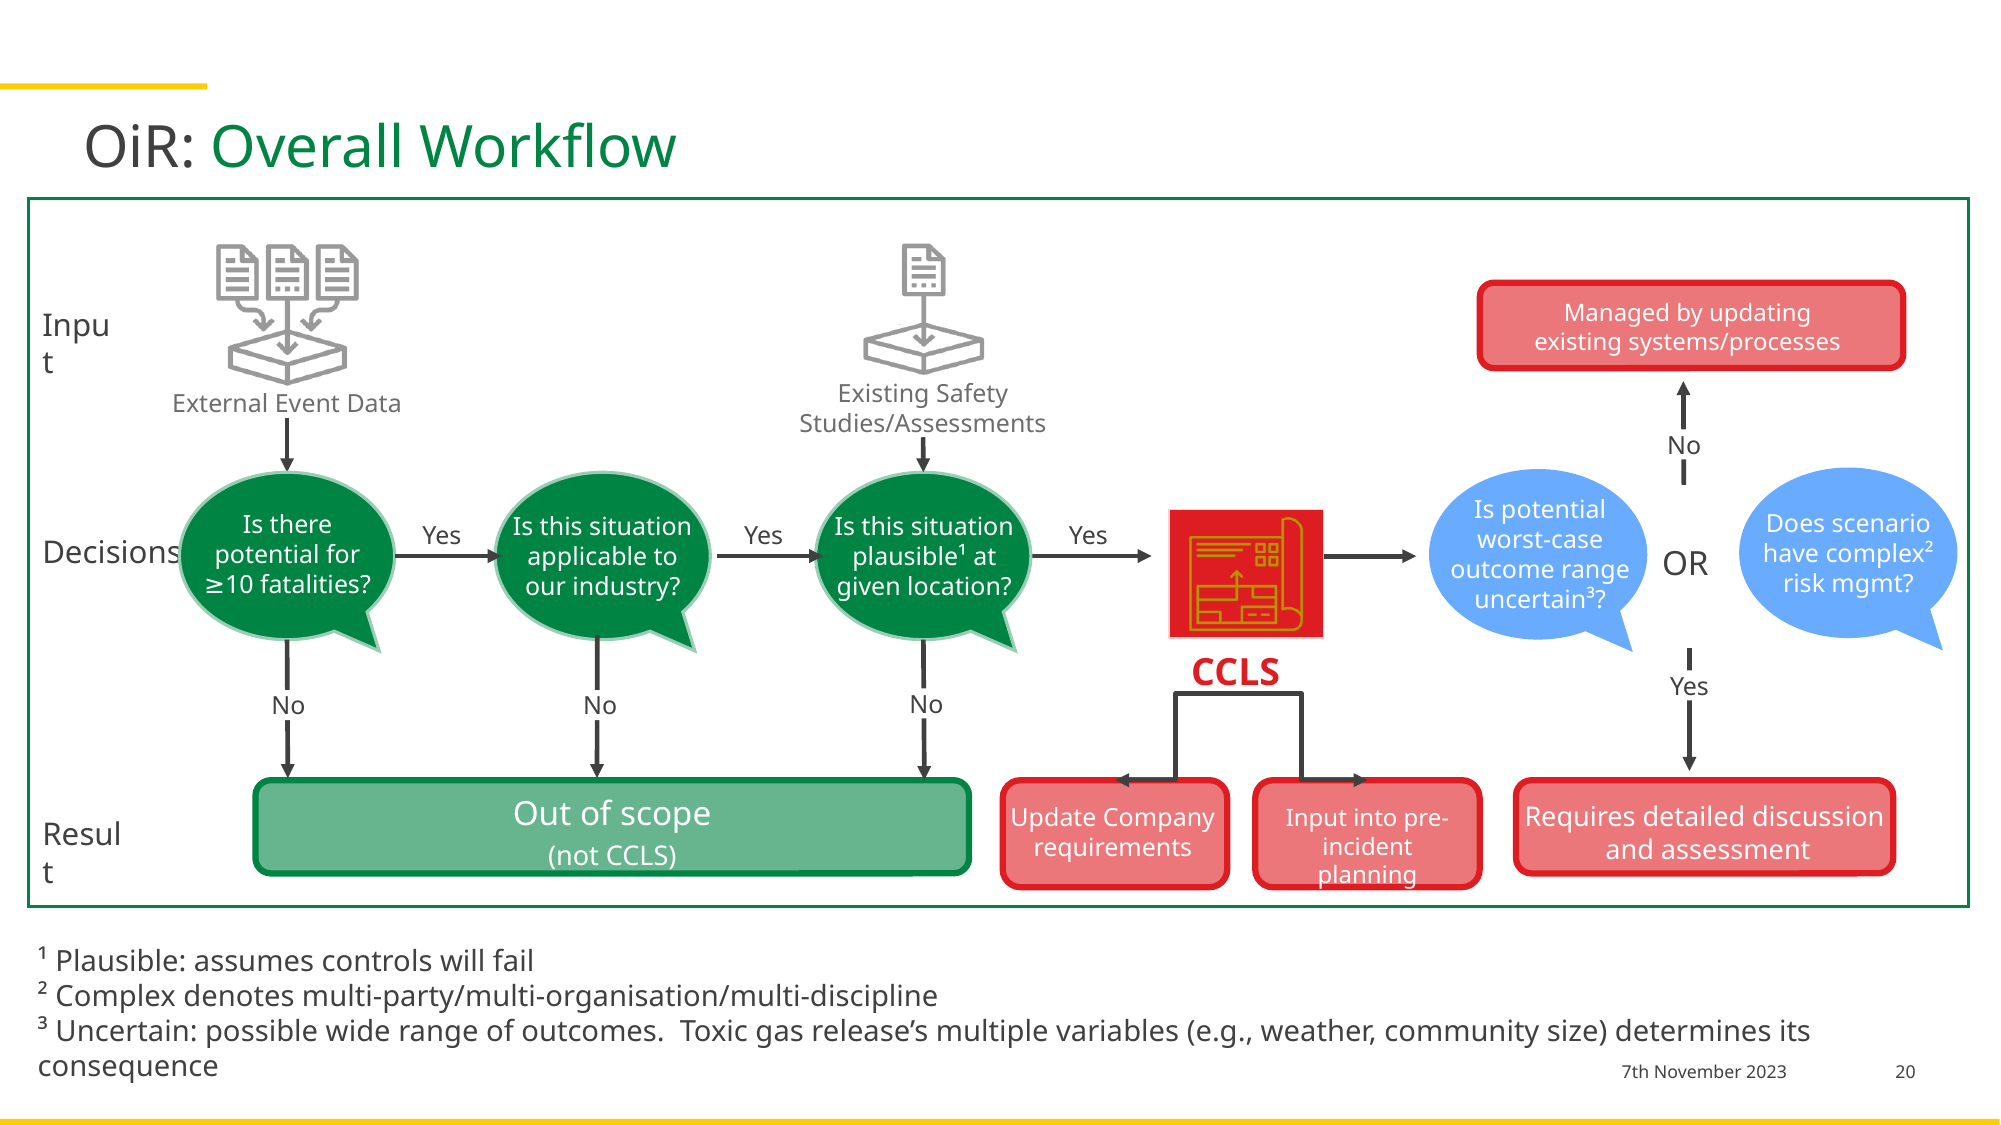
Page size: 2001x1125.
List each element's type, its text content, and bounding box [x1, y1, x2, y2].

text_box [28, 198, 1969, 907]
slide_number 20 [1857, 1060, 1917, 1101]
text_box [42, 304, 173, 853]
title OiR: Overall Workflow [83, 116, 1917, 198]
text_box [1168, 509, 1324, 639]
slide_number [1586, 1060, 1823, 1101]
text_box ¹ Plausible: assumes controls will fail ² Complex denotes multi-party/multi-organisation/multi-discipline ³ Uncertain: possible wide range of outcomes. Toxic gas release’s multiple variables (e.g., weather, community size) determines its consequence [28, 933, 1969, 1091]
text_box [846, 239, 1001, 280]
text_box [148, 239, 426, 419]
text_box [179, 282, 1957, 888]
